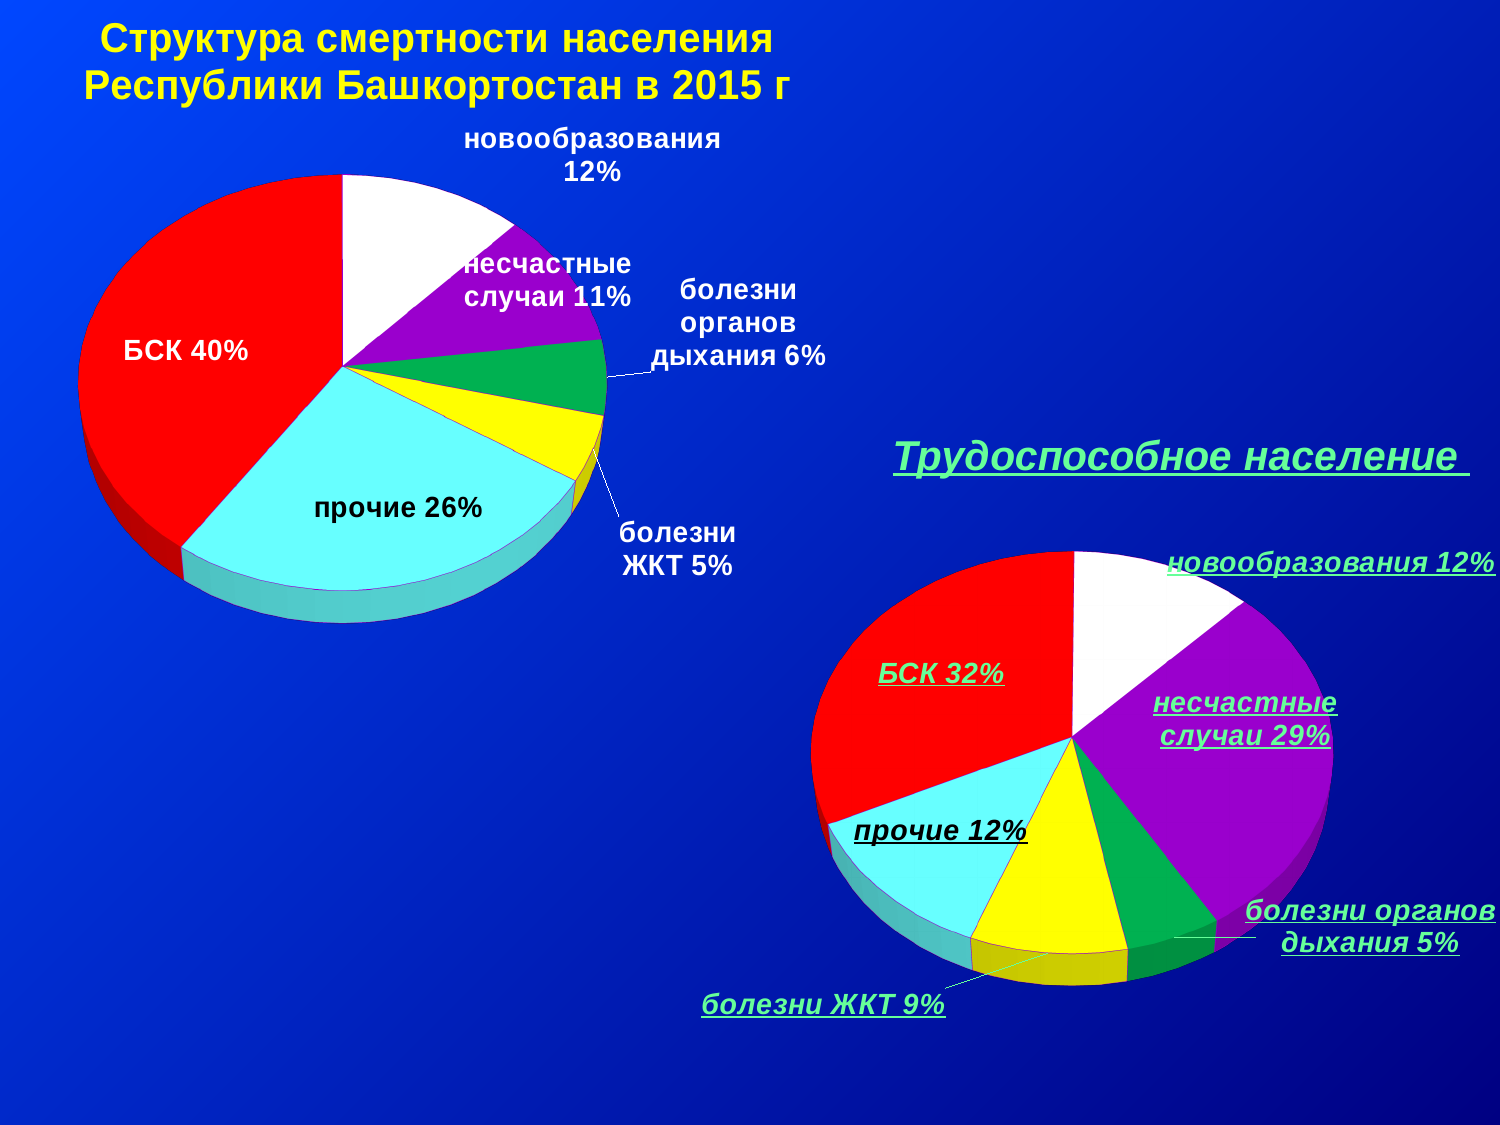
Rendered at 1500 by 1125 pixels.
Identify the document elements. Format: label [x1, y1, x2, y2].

chart [501, 396, 1500, 1090]
chart [0, 1, 951, 719]
